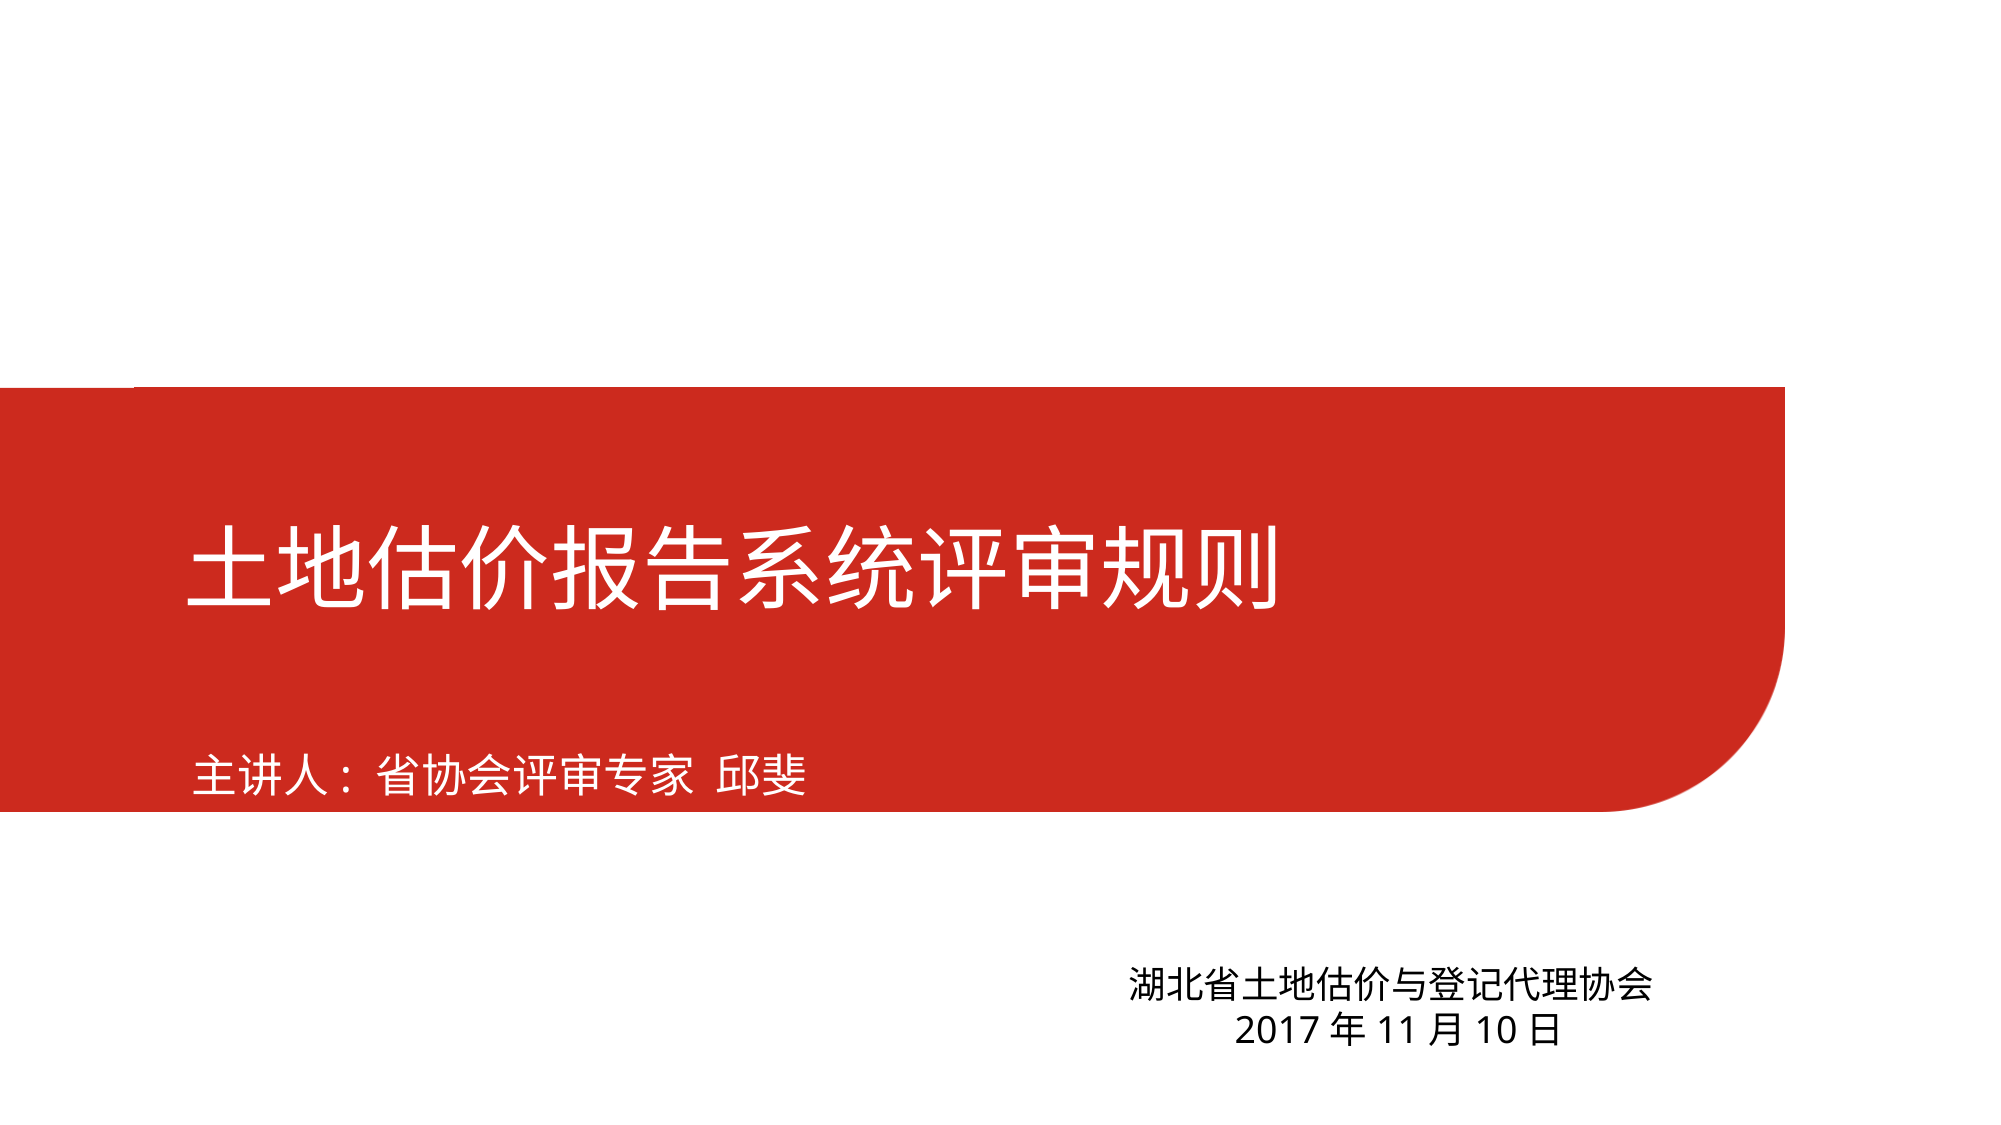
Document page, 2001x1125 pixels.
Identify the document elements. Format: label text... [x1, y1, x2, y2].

picture [134, 387, 1785, 812]
text_box 2017年11月10日 [1129, 1013, 1669, 1059]
title 土地估价报告系统评审规则 [168, 503, 1669, 646]
text_box 湖北省土地估价与登记代理协会 [1030, 953, 1669, 1013]
text_box 主讲人: 省协会评审专家 邱斐 [176, 684, 1559, 809]
